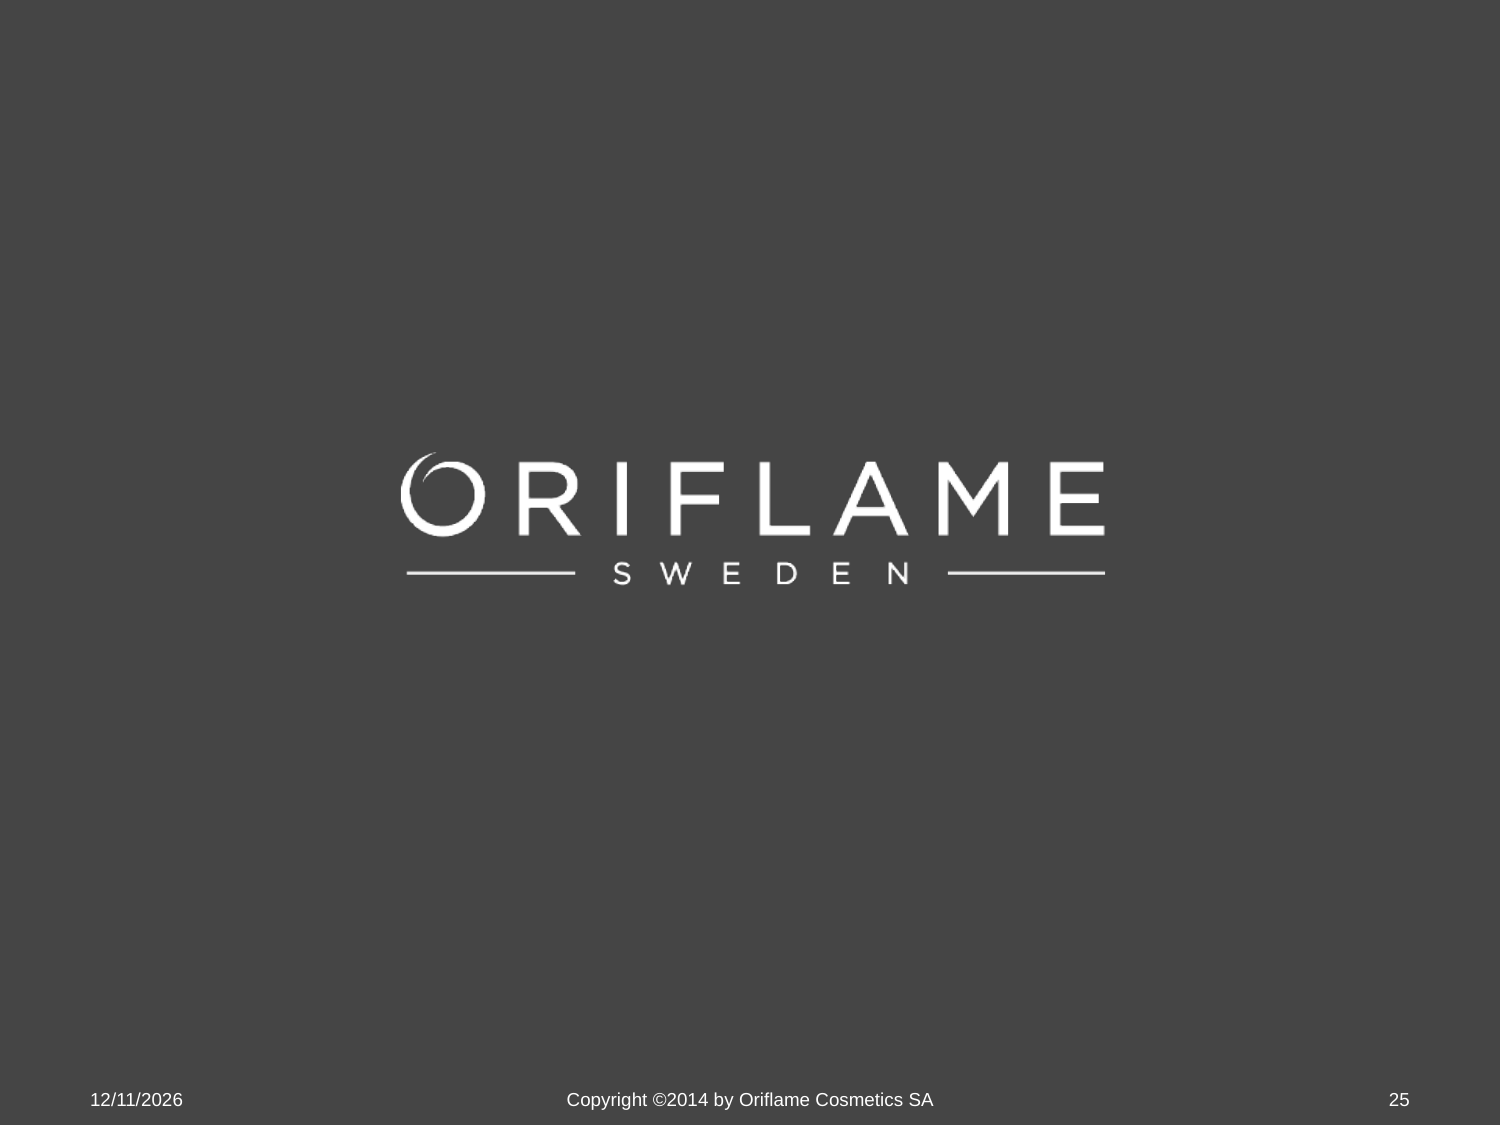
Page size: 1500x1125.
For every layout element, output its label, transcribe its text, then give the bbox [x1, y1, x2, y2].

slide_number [75, 1068, 425, 1125]
footer Copyright ©2014 by Oriflame Cosmetics SA [512, 1068, 988, 1125]
picture [0, 0, 1500, 1125]
slide_number 25 [1074, 1068, 1425, 1125]
